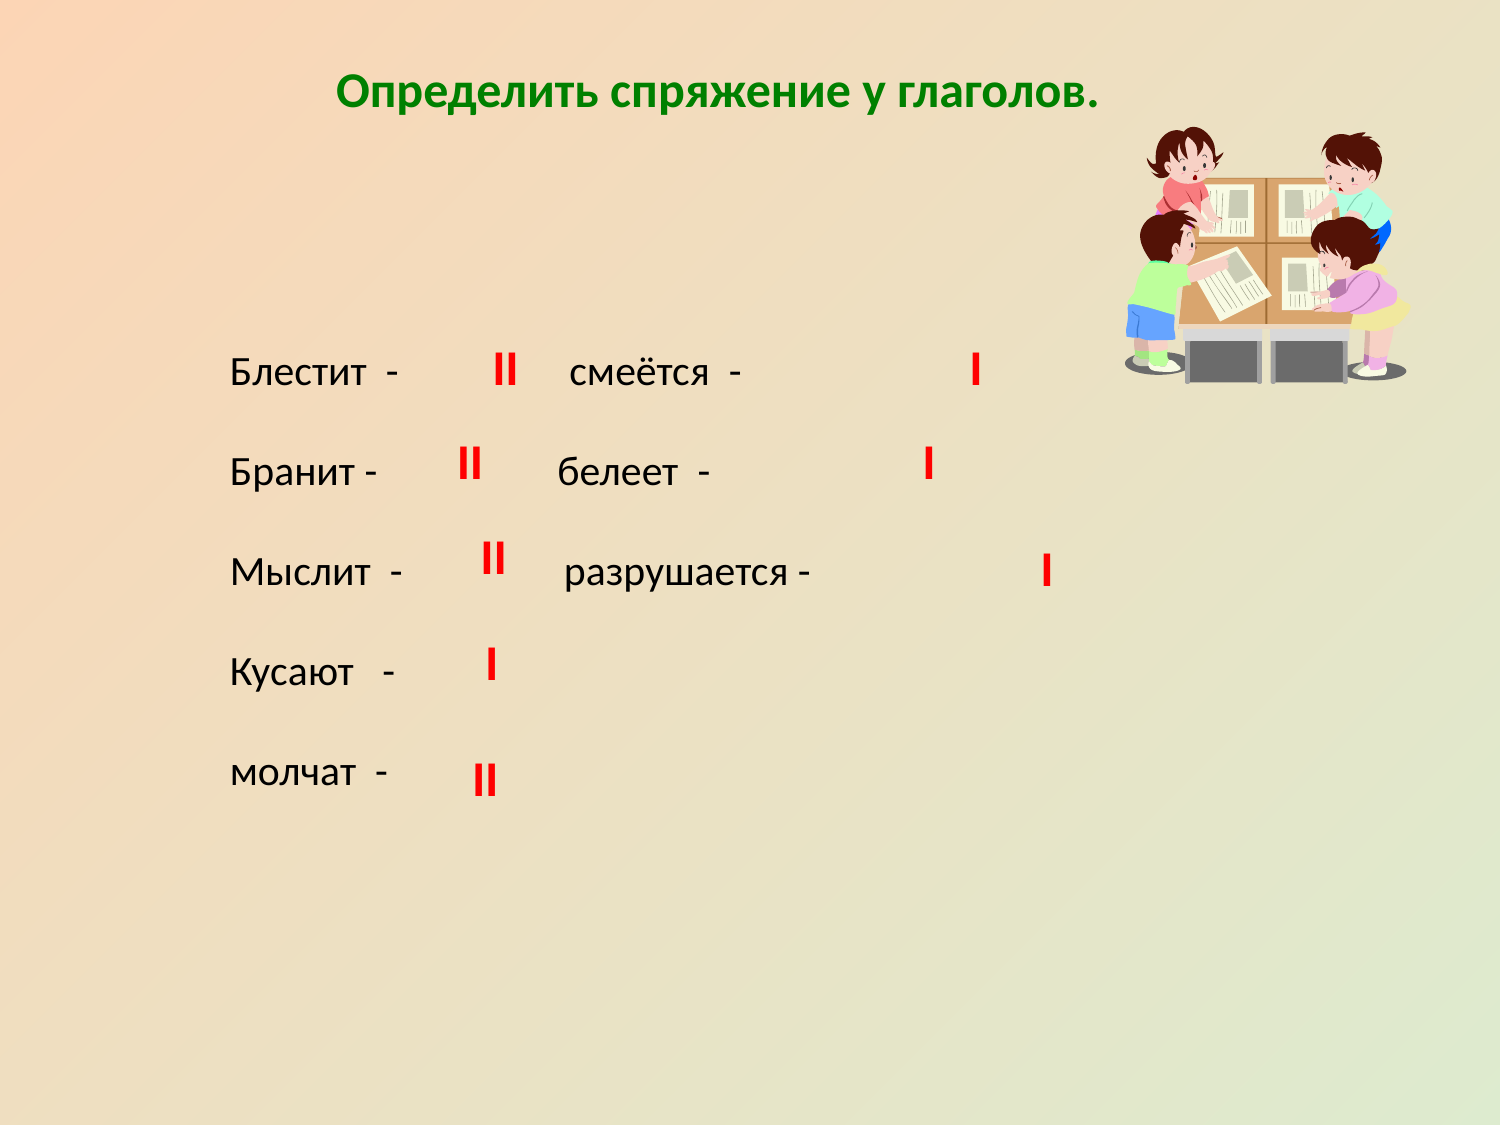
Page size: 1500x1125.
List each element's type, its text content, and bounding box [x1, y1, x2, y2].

text_box II [477, 328, 534, 403]
text_box I [1025, 528, 1069, 604]
text_box II [442, 422, 499, 498]
picture [1124, 124, 1412, 385]
text_box II [457, 739, 514, 815]
text_box Блестит - смеётся - Бранит - белеет - Мыслит - разрушается - Кусают - молчат - [215, 336, 1152, 802]
text_box I [470, 623, 514, 699]
text_box I [954, 328, 998, 403]
text_box I [907, 422, 951, 498]
text_box II [465, 516, 522, 592]
text_box Определить спряжение у глаголов. [321, 49, 1115, 125]
